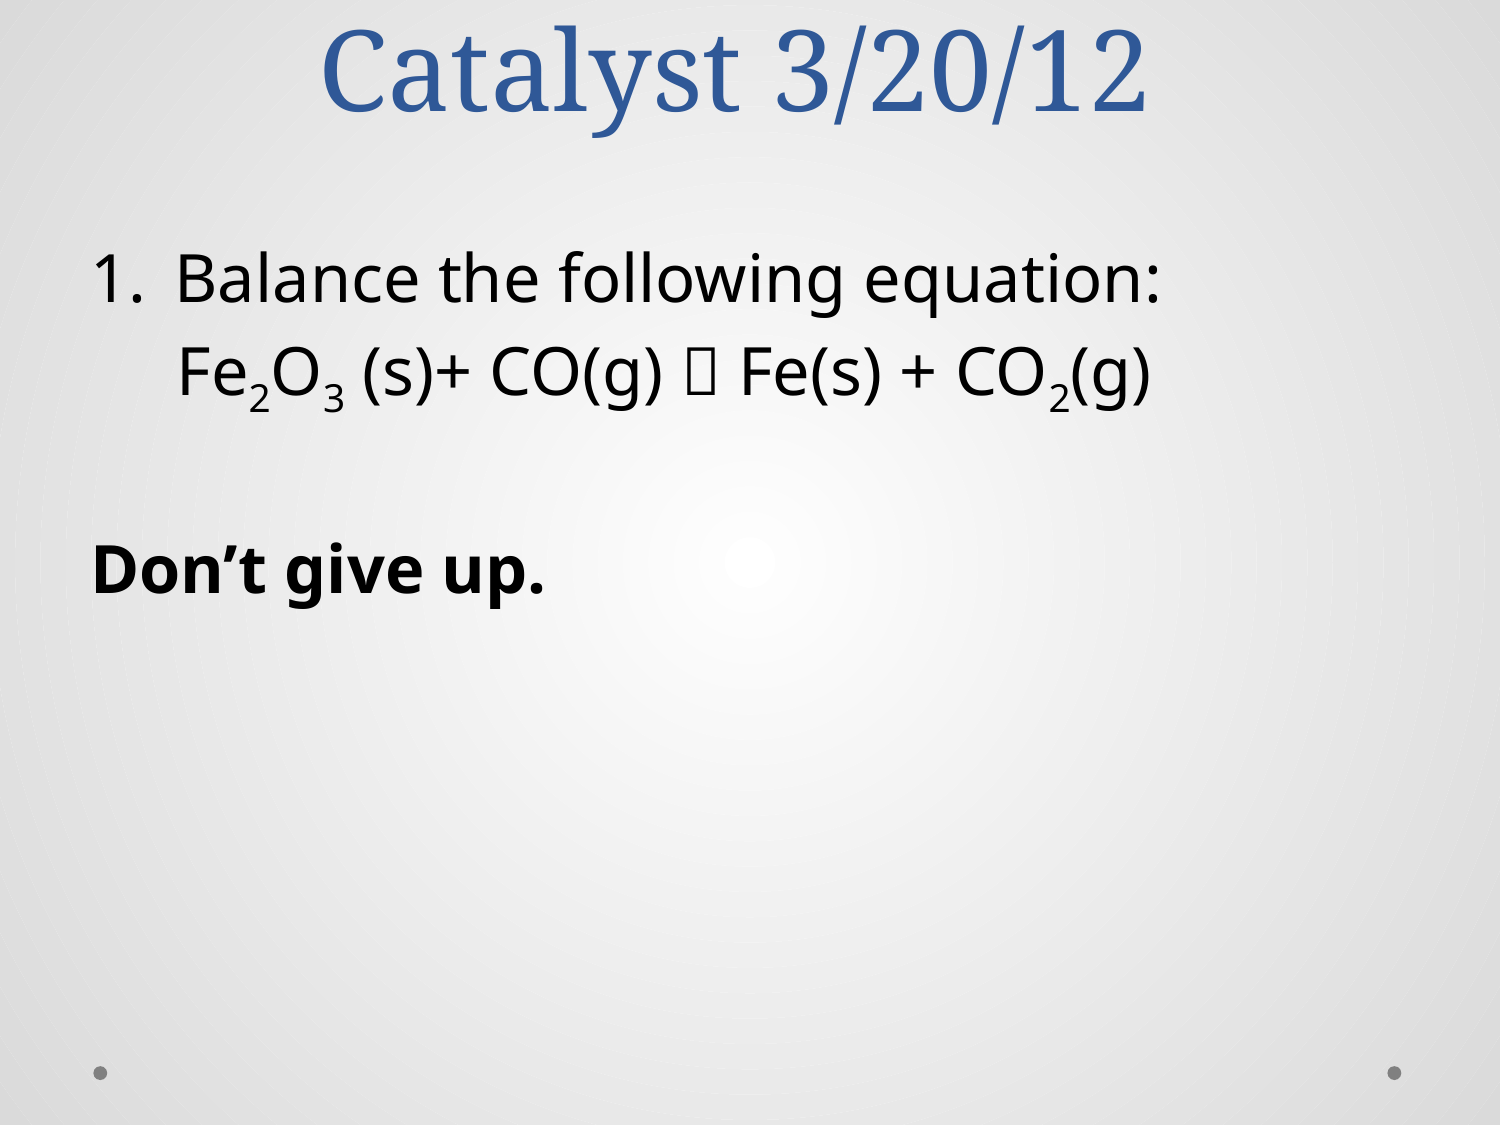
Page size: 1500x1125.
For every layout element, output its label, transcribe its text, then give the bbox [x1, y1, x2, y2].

title Catalyst 3/20/12 [75, 0, 1425, 228]
list Balance the following equation: Fe2O3 (s)+ CO(g)  Fe(s) + CO2(g) Don’t give up. [75, 228, 1425, 971]
